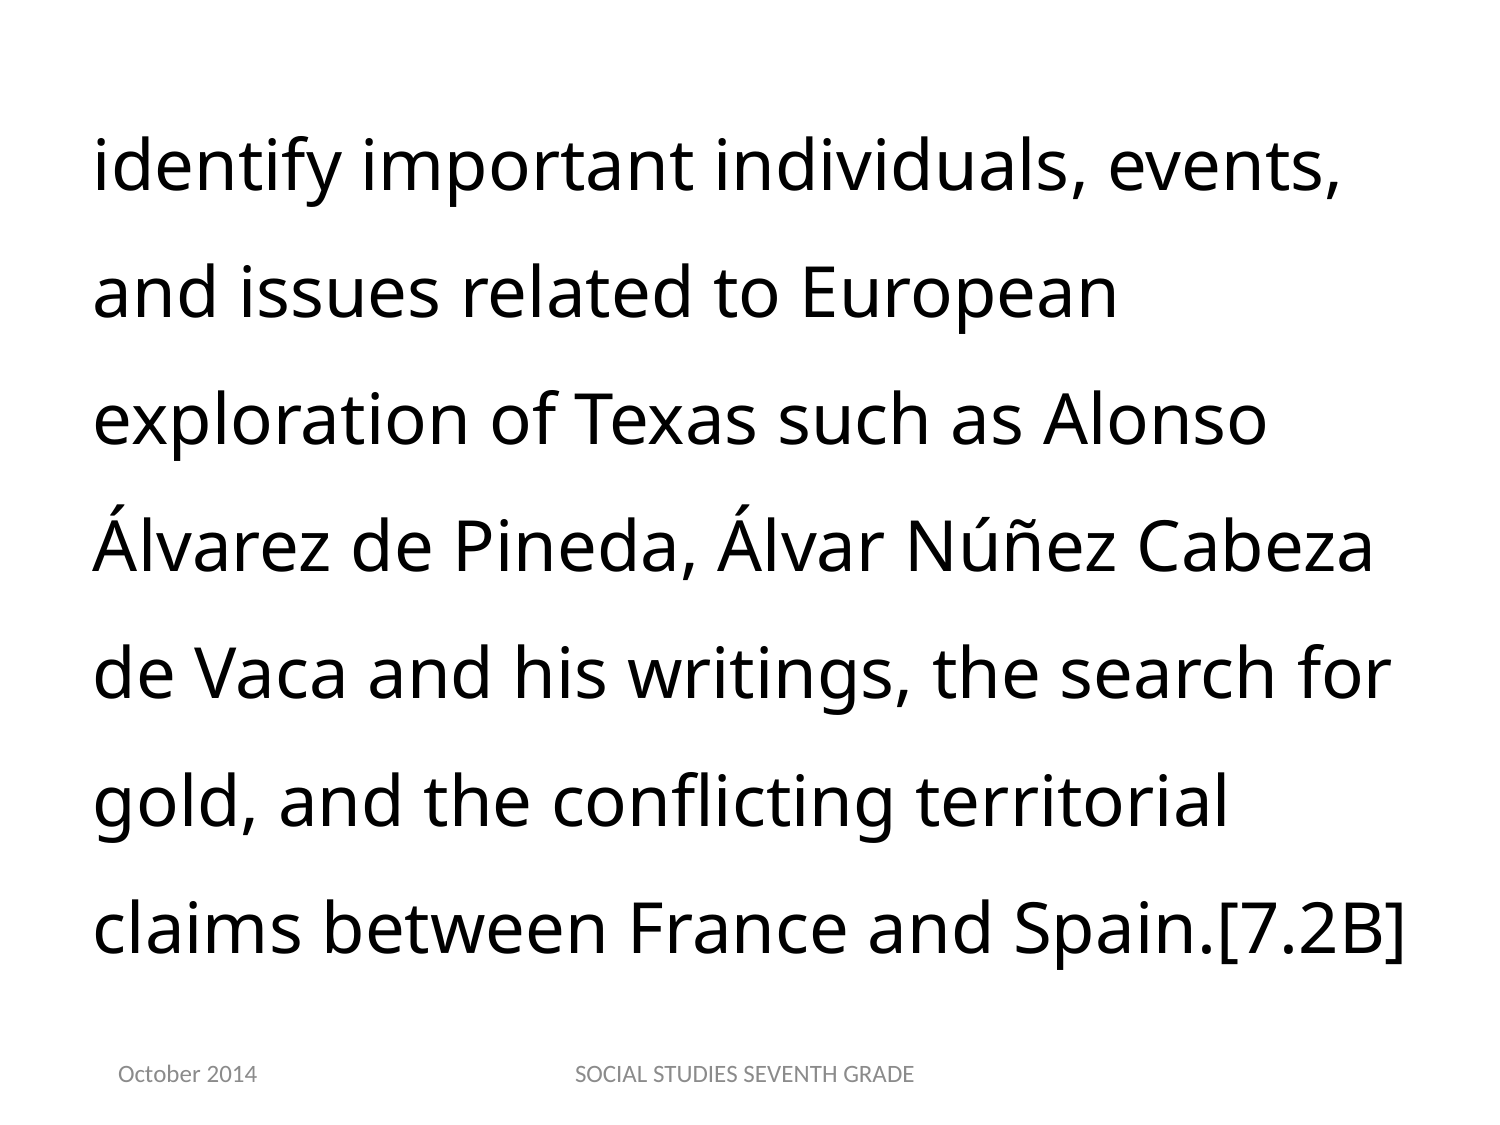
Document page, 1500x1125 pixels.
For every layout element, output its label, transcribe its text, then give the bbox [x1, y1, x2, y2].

footer SOCIAL STUDIES SEVENTH GRADE [492, 1042, 999, 1103]
subtitle identify important individuals, events, and issues related to European exploration of Texas such as Alonso Álvarez de Pineda, Álvar Núñez Cabeza de Vaca and his writings, the search for gold, and the conflicting territorial claims between France and Spain.[7.2B] [78, 70, 1429, 1014]
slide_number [103, 1042, 441, 1103]
